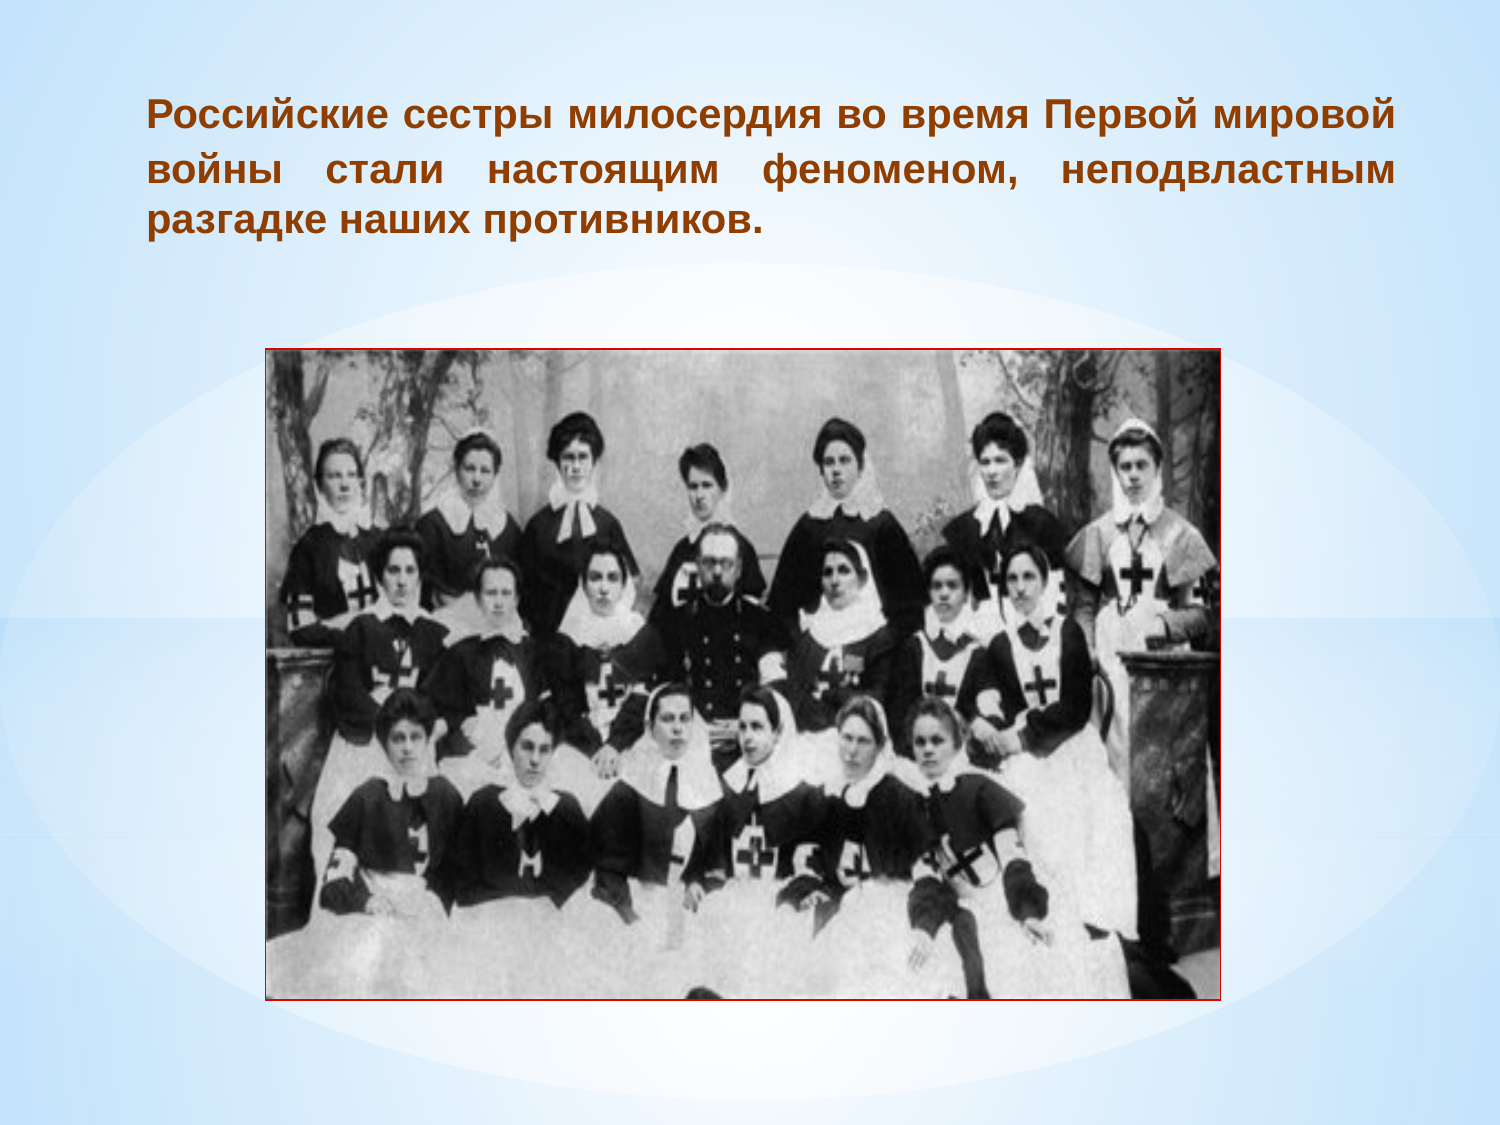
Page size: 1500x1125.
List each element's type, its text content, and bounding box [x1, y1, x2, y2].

picture [266, 349, 1221, 1000]
text_box Российские сестры милосердия во время Первой мировой войны стали настоящим феноменом, неподвластным разгадке наших противников. [75, 54, 1412, 1047]
